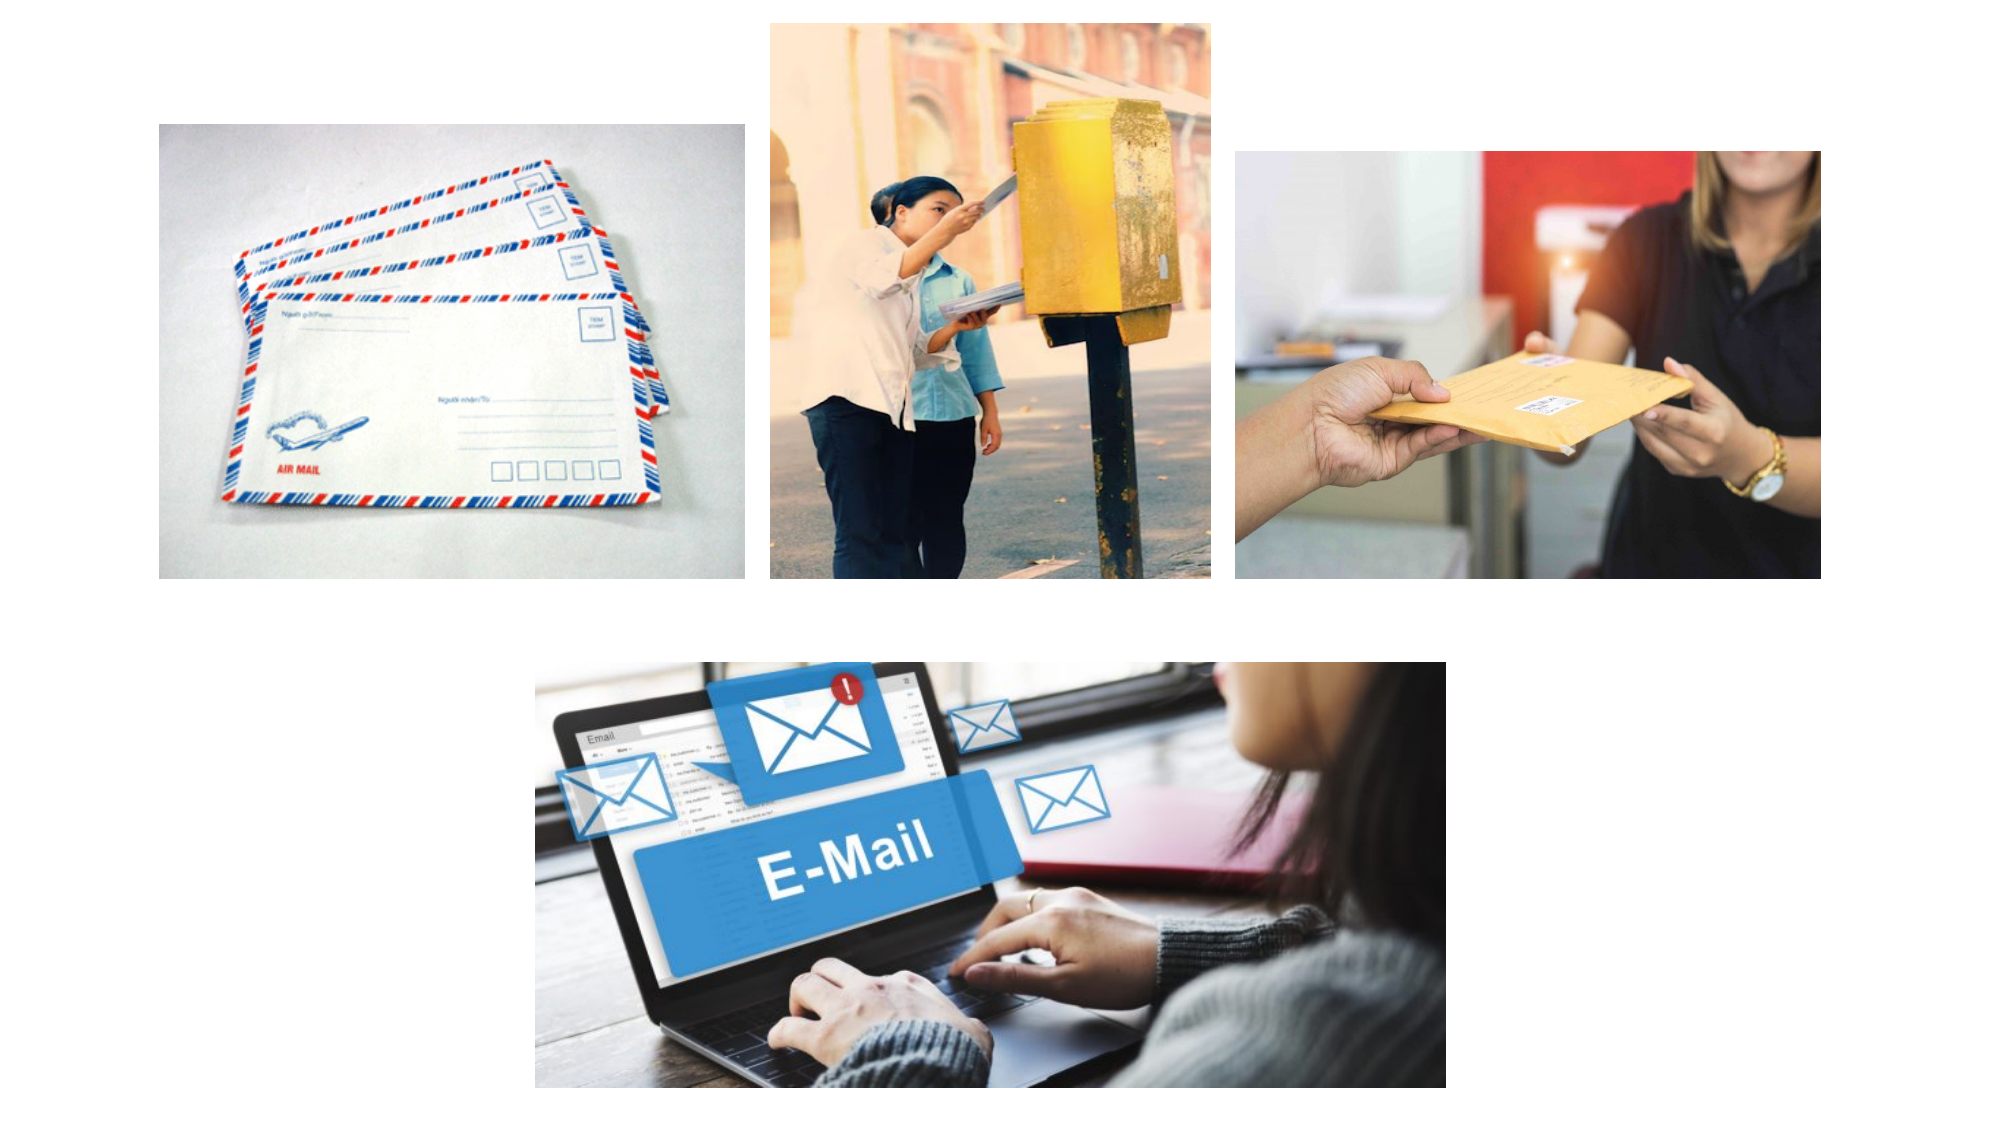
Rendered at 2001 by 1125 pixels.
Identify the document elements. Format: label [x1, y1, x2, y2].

picture [770, 23, 1212, 579]
picture [535, 662, 1446, 1088]
picture [1235, 151, 1821, 579]
picture [159, 124, 746, 579]
